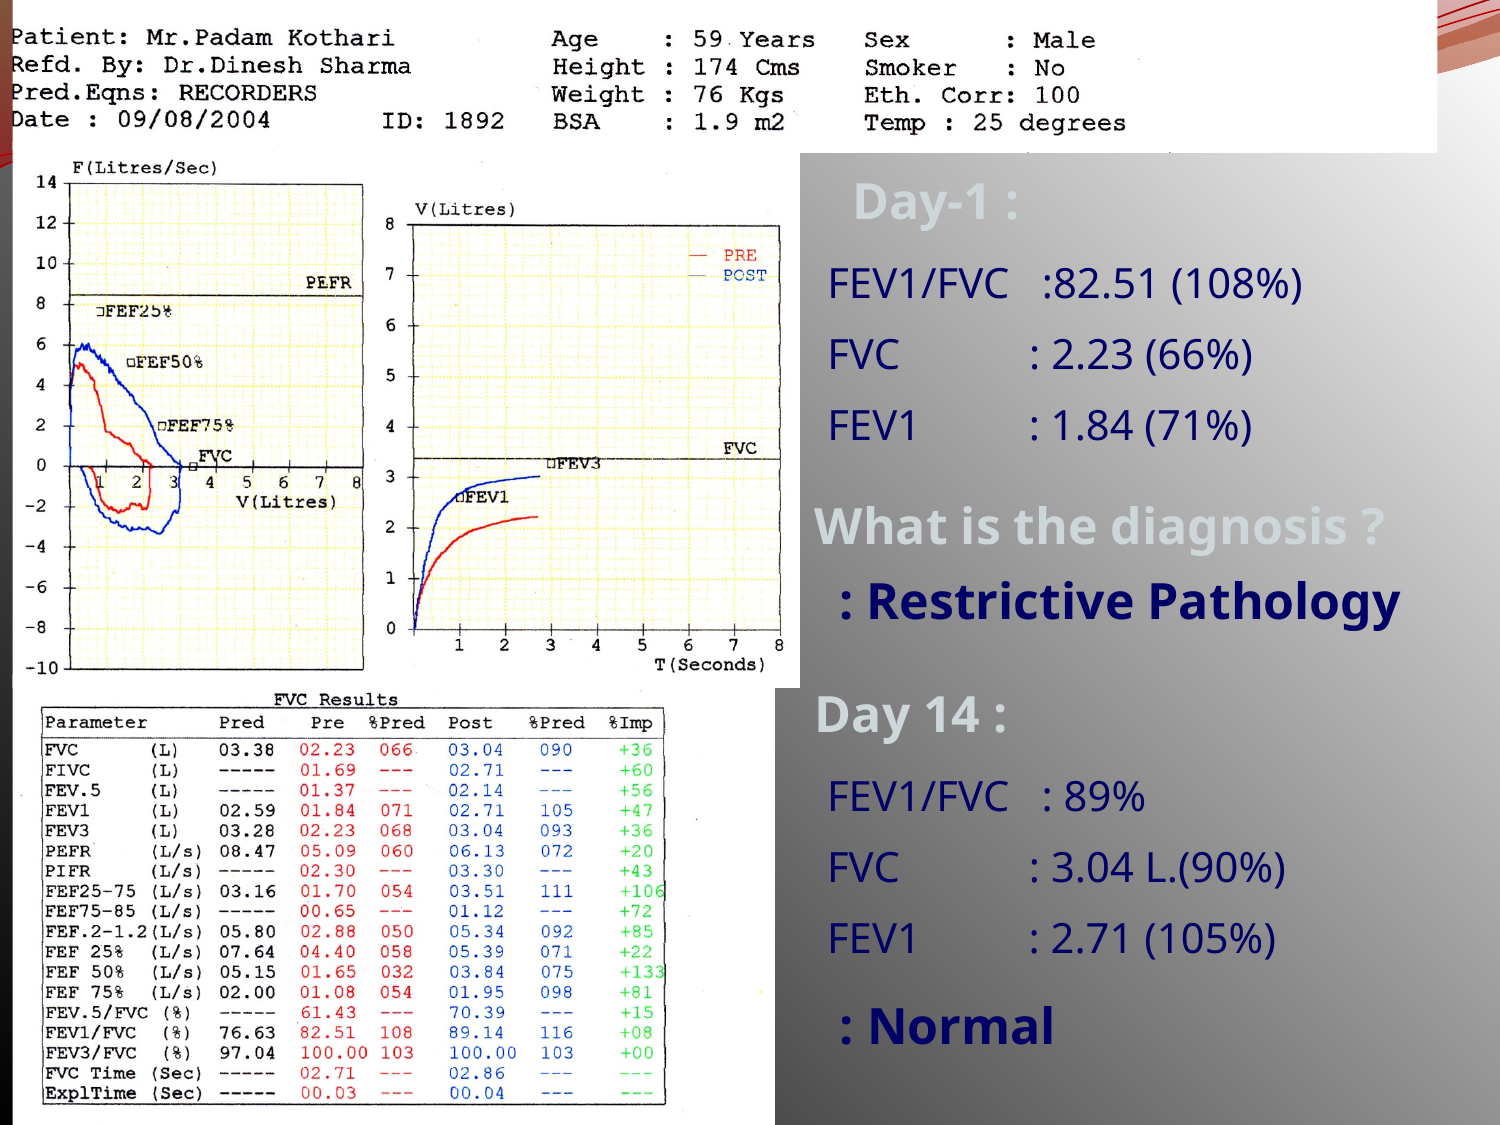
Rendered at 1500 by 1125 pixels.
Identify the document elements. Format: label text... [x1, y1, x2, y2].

text_box What is the diagnosis ? [808, 487, 1413, 563]
text_box : Normal [824, 987, 1113, 1063]
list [800, 674, 807, 698]
text_box FEV1/FVC : 89% FVC : 3.04 L.(90%) FEV1 : 2.71 (105%) [812, 762, 1488, 1040]
text_box Day-1 : [837, 165, 1125, 238]
text_box : Restrictive Pathology [825, 562, 1475, 638]
picture [12, 0, 1438, 688]
text_box Day 14 : [800, 674, 1138, 750]
picture [12, 697, 776, 1125]
text_box FEV1/FVC :82.51 (108%) FVC : 2.23 (66%) FEV1 : 1.84 (71%) [812, 249, 1450, 528]
